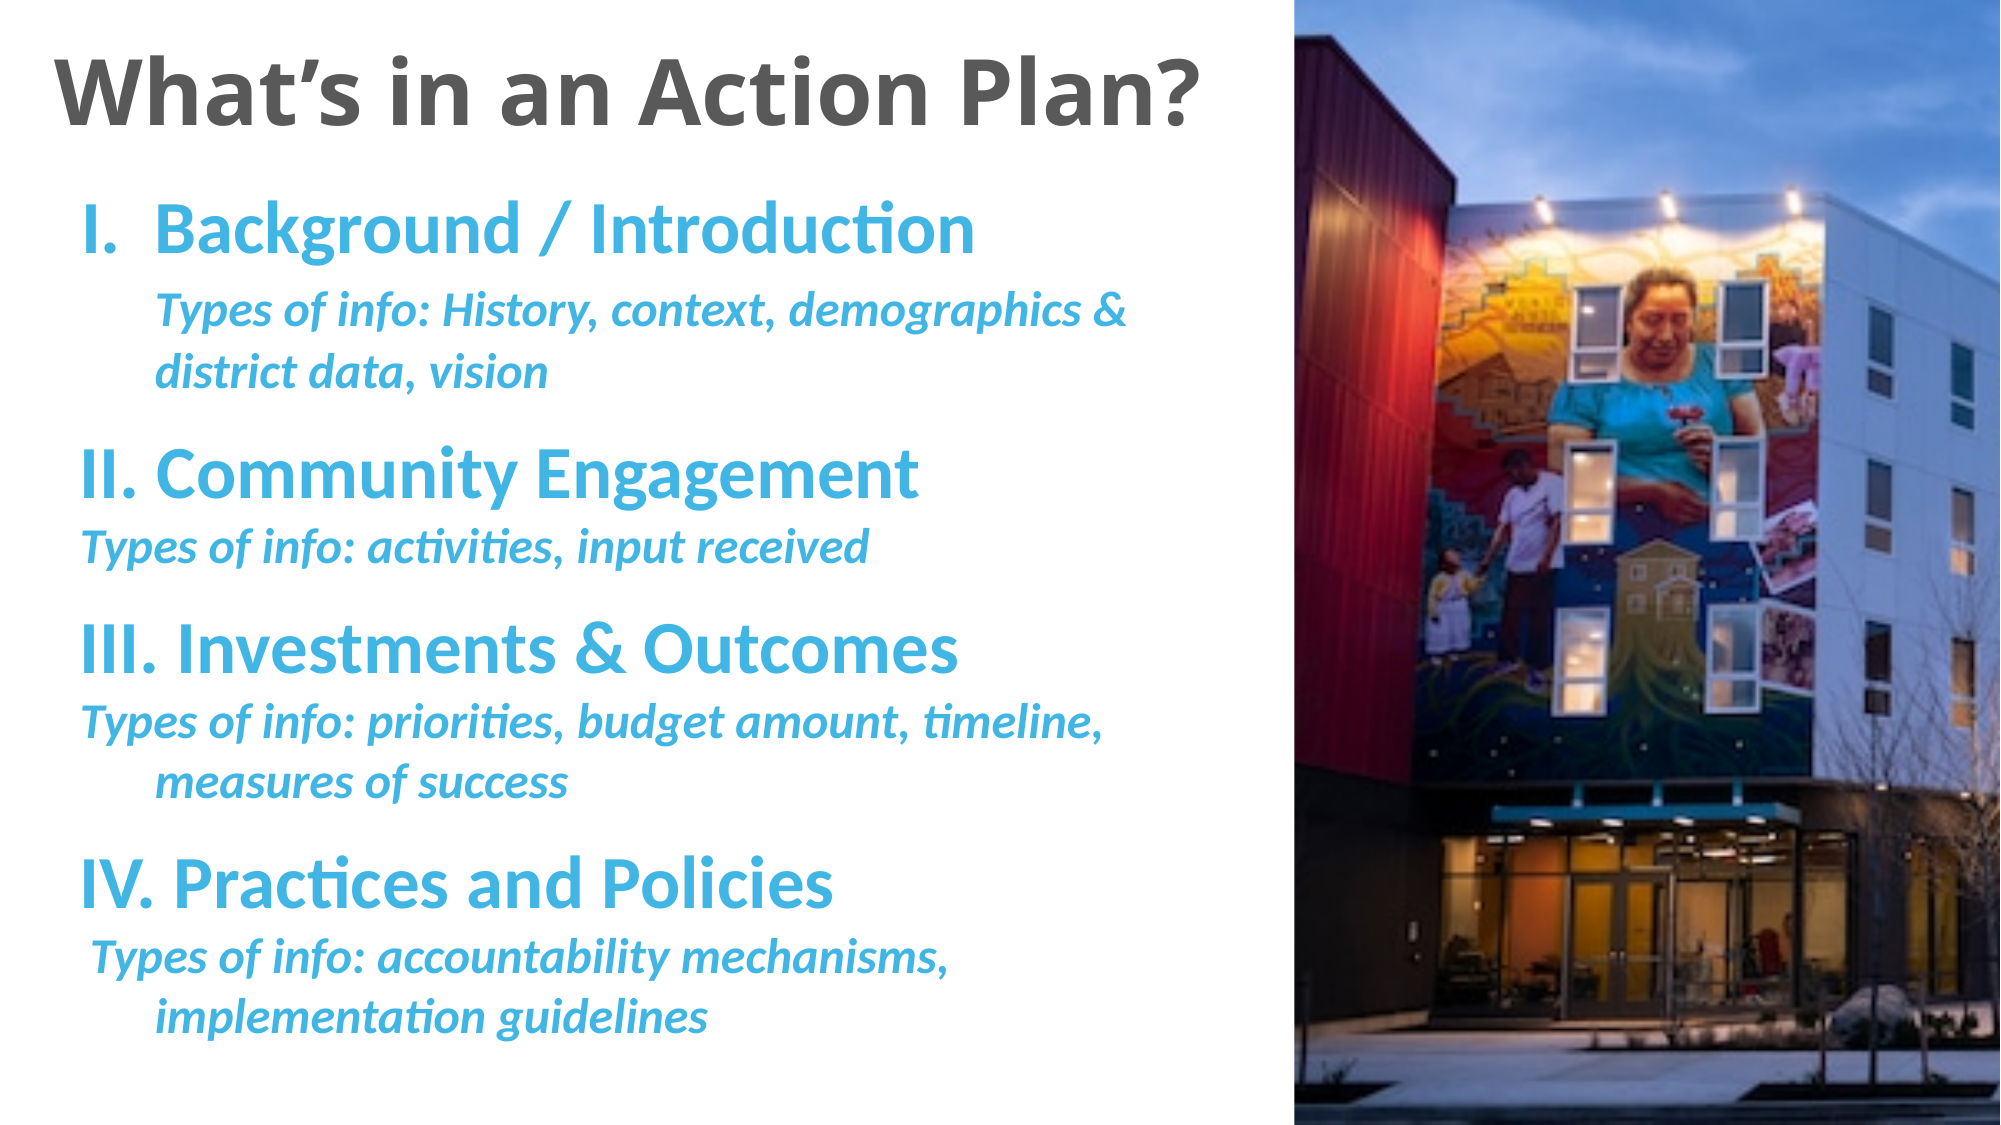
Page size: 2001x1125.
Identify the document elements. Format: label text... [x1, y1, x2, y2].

title What’s in an Action Plan? [39, 26, 1288, 152]
text_box Background / Introduction Types of info: History, context, demographics & district data, vision II. Community Engagement Types of info: activities, input received III. Investments & Outcomes Types of info: priorities, budget amount, timeline, measures of success IV. Practices and Policies Types of info: accountability mechanisms, implementation guidelines [65, 171, 1288, 1051]
picture [1294, 0, 2000, 1125]
